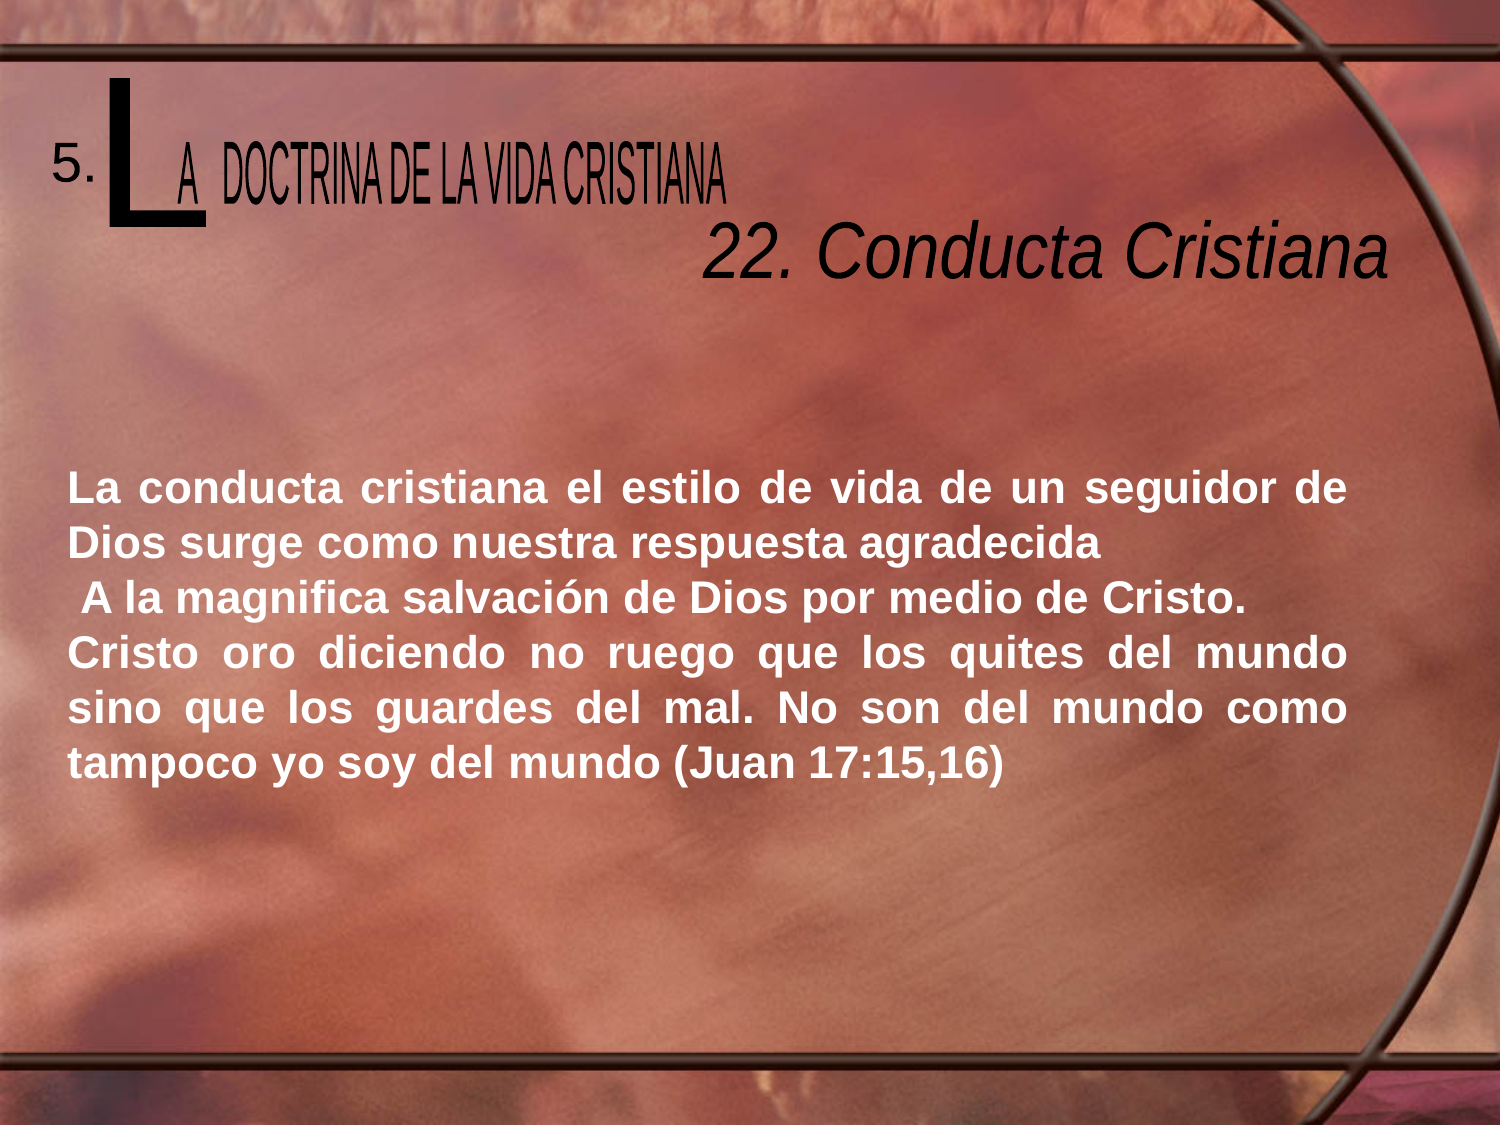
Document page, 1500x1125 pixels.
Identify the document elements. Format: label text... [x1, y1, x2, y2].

picture [0, 0, 1500, 1125]
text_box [53, 78, 727, 227]
text_box La conducta cristiana el estilo de vida de un seguidor de Dios surge como nuestra respuesta agradecida A la magnifica salvación de Dios por medio de Cristo. Cristo oro diciendo no ruego que los quites del mundo sino que los guardes del mal. No son del mundo como tampoco yo soy del mundo (Juan 17:15,16) [53, 450, 1365, 795]
